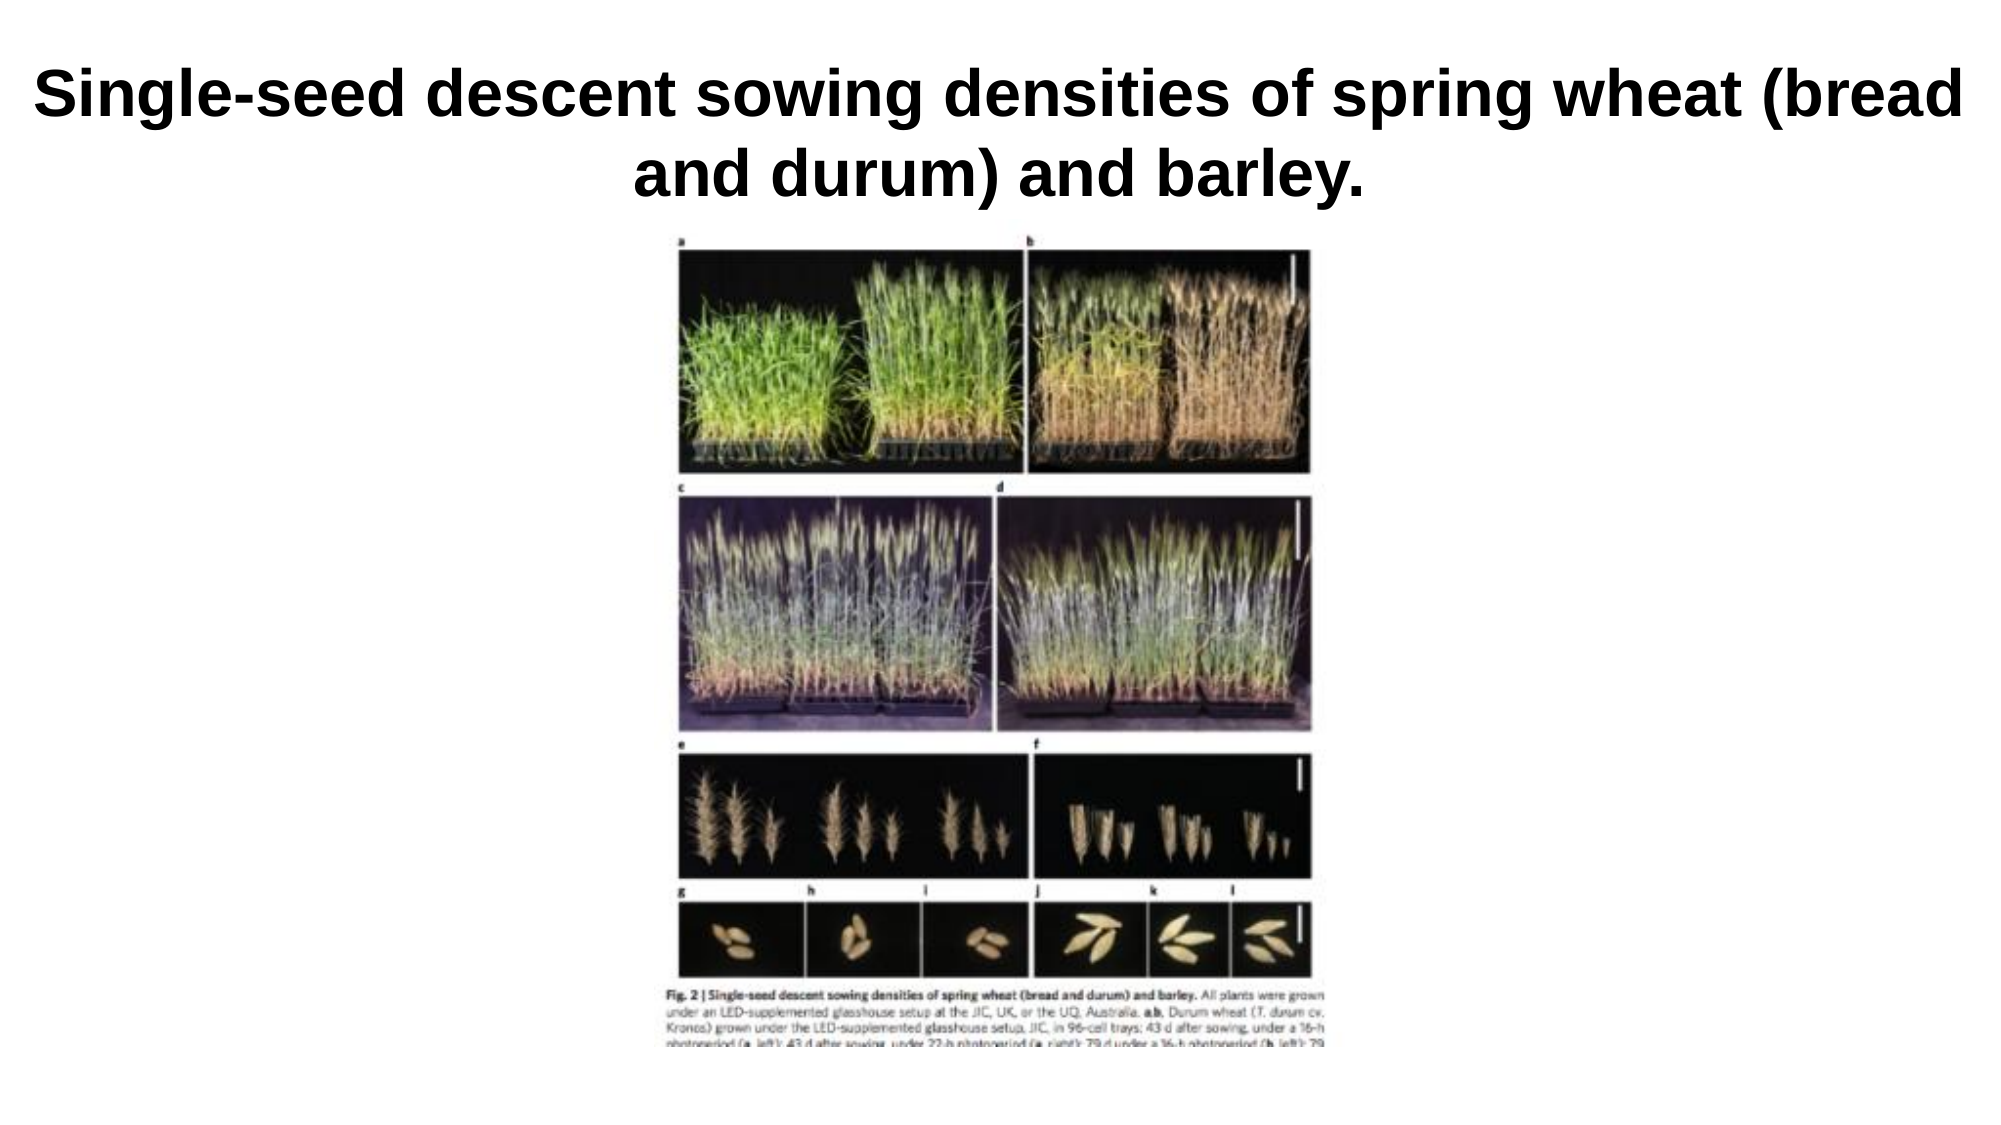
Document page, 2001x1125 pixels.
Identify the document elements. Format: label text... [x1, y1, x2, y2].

text_box Single-seed descent sowing densities of spring wheat (bread and durum) and barley. [0, 42, 2000, 218]
picture [654, 219, 1346, 1047]
